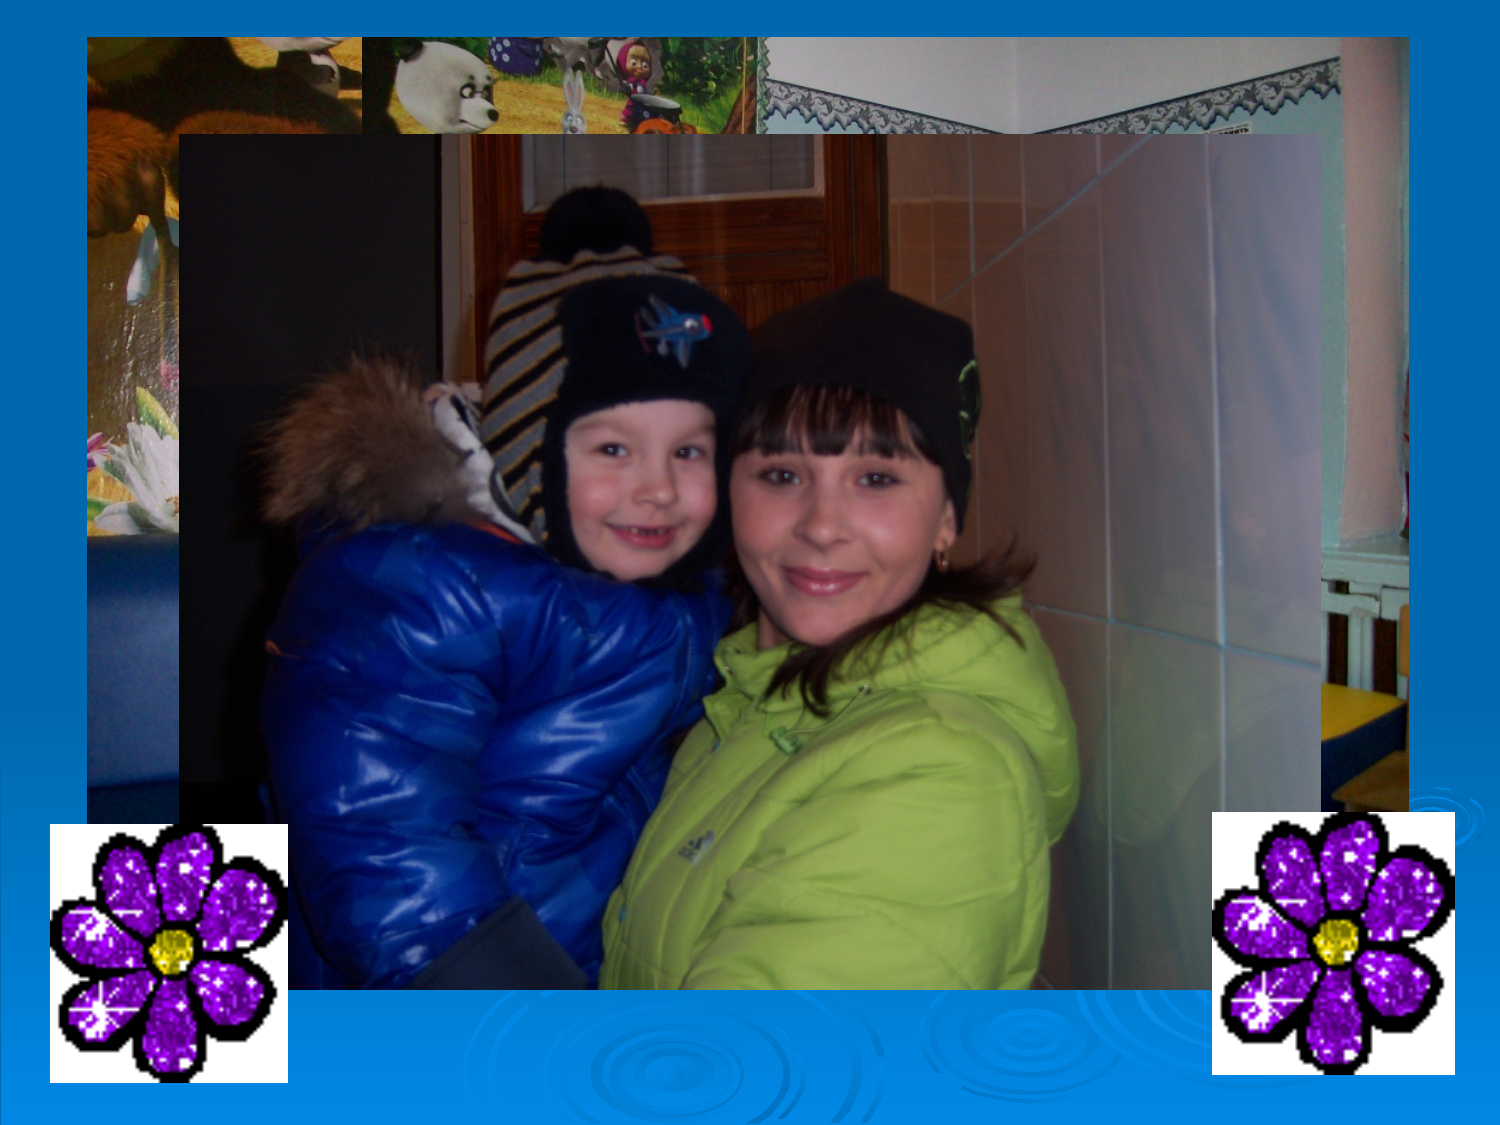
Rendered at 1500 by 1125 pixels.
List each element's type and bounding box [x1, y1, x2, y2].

picture [49, 37, 1455, 1083]
